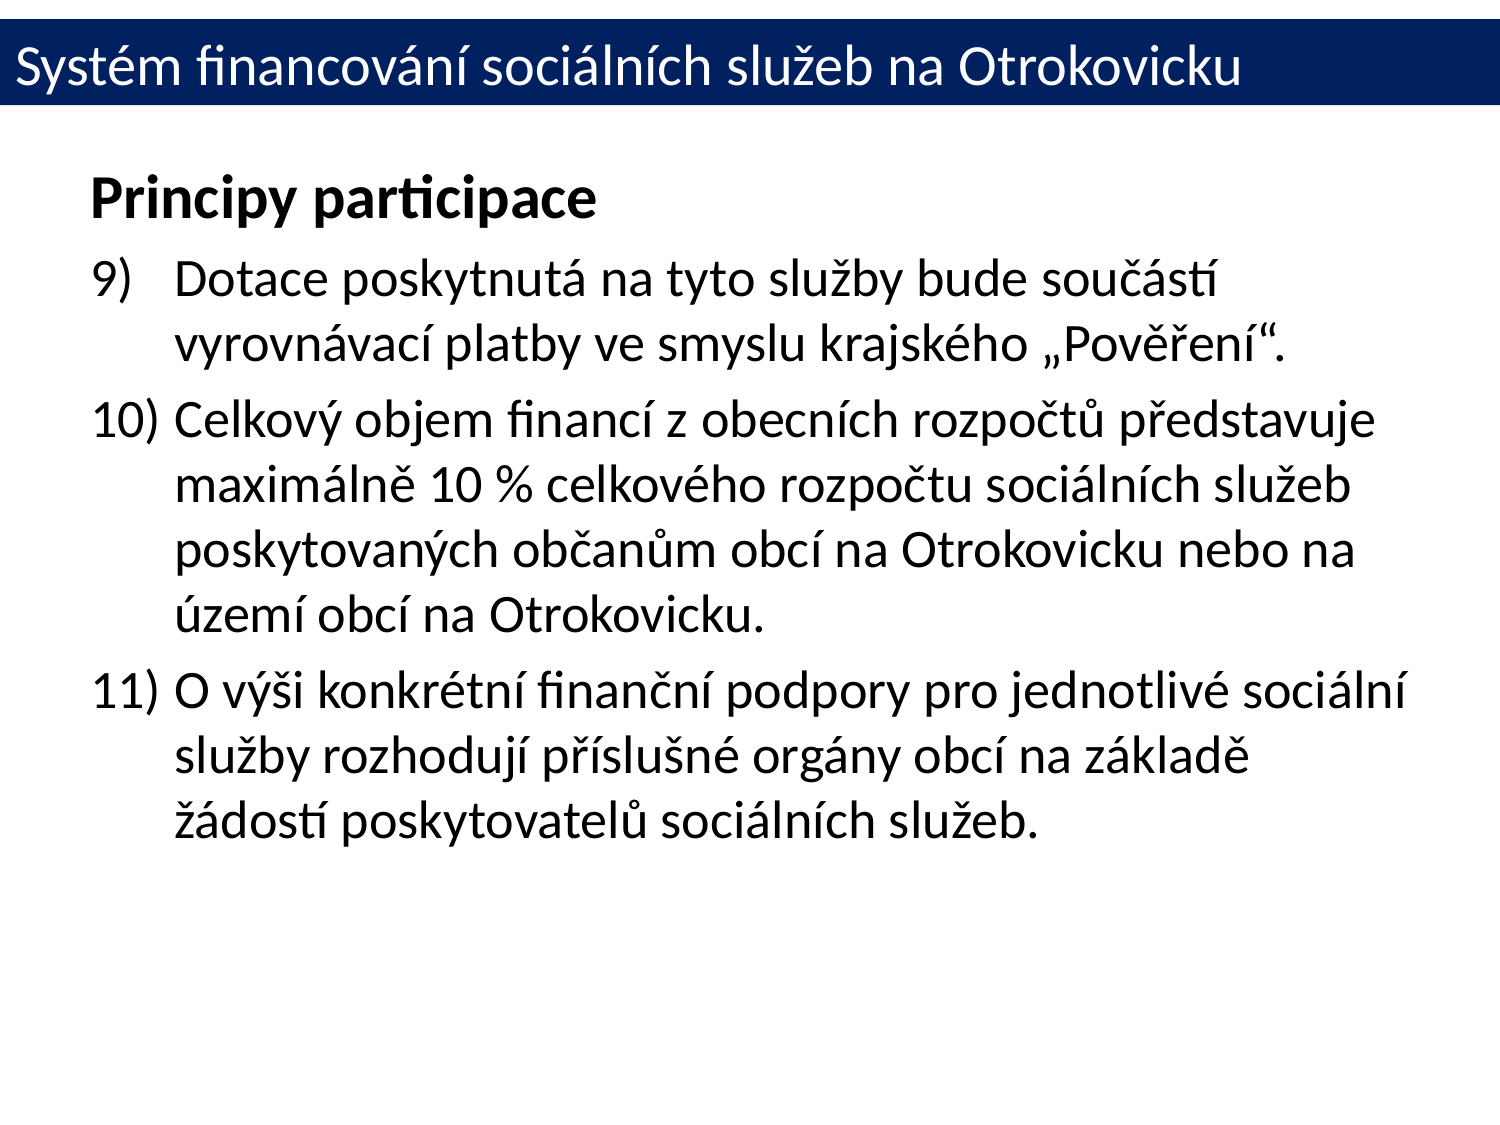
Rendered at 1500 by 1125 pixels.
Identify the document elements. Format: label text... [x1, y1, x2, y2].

text_box Principy participace Dotace poskytnutá na tyto služby bude součástí vyrovnávací platby ve smyslu krajského „Pověření“. Celkový objem financí z obecních rozpočtů představuje maximálně 10 % celkového rozpočtu sociálních služeb poskytovaných občanům obcí na Otrokovicku nebo na území obcí na Otrokovicku. O výši konkrétní finanční podpory pro jednotlivé sociální služby rozhodují příslušné orgány obcí na základě žádostí poskytovatelů sociálních služeb. [74, 148, 1425, 1083]
title Systém financování sociálních služeb na Otrokovicku [0, 19, 1500, 106]
